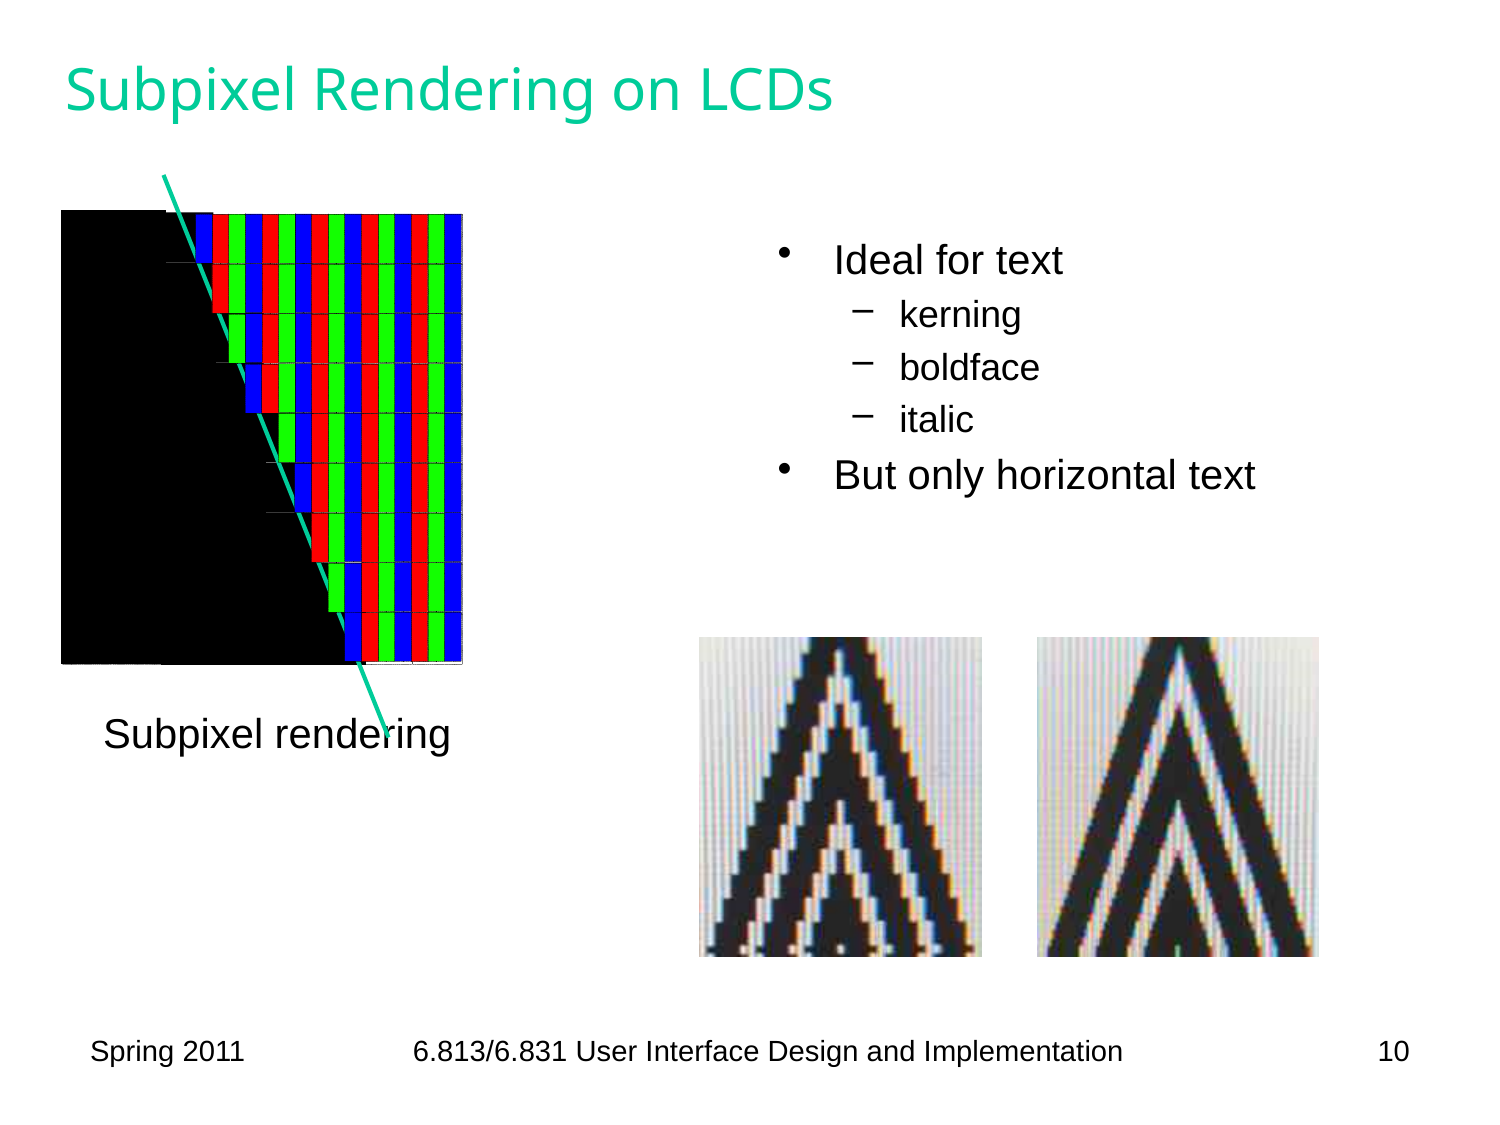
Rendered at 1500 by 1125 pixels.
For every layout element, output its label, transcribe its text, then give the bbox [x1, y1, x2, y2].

picture [699, 637, 982, 957]
slide_number 10 [1237, 1024, 1426, 1103]
picture [1037, 637, 1319, 957]
list Ideal for text kerning boldface italic But only horizontal text [762, 224, 1388, 1001]
slide_number Spring 2011 [74, 1024, 301, 1103]
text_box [62, 174, 467, 766]
footer 6.813/6.831 User Interface Design and Implementation [312, 1024, 1226, 1103]
title Subpixel Rendering on LCDs [49, 24, 1438, 151]
